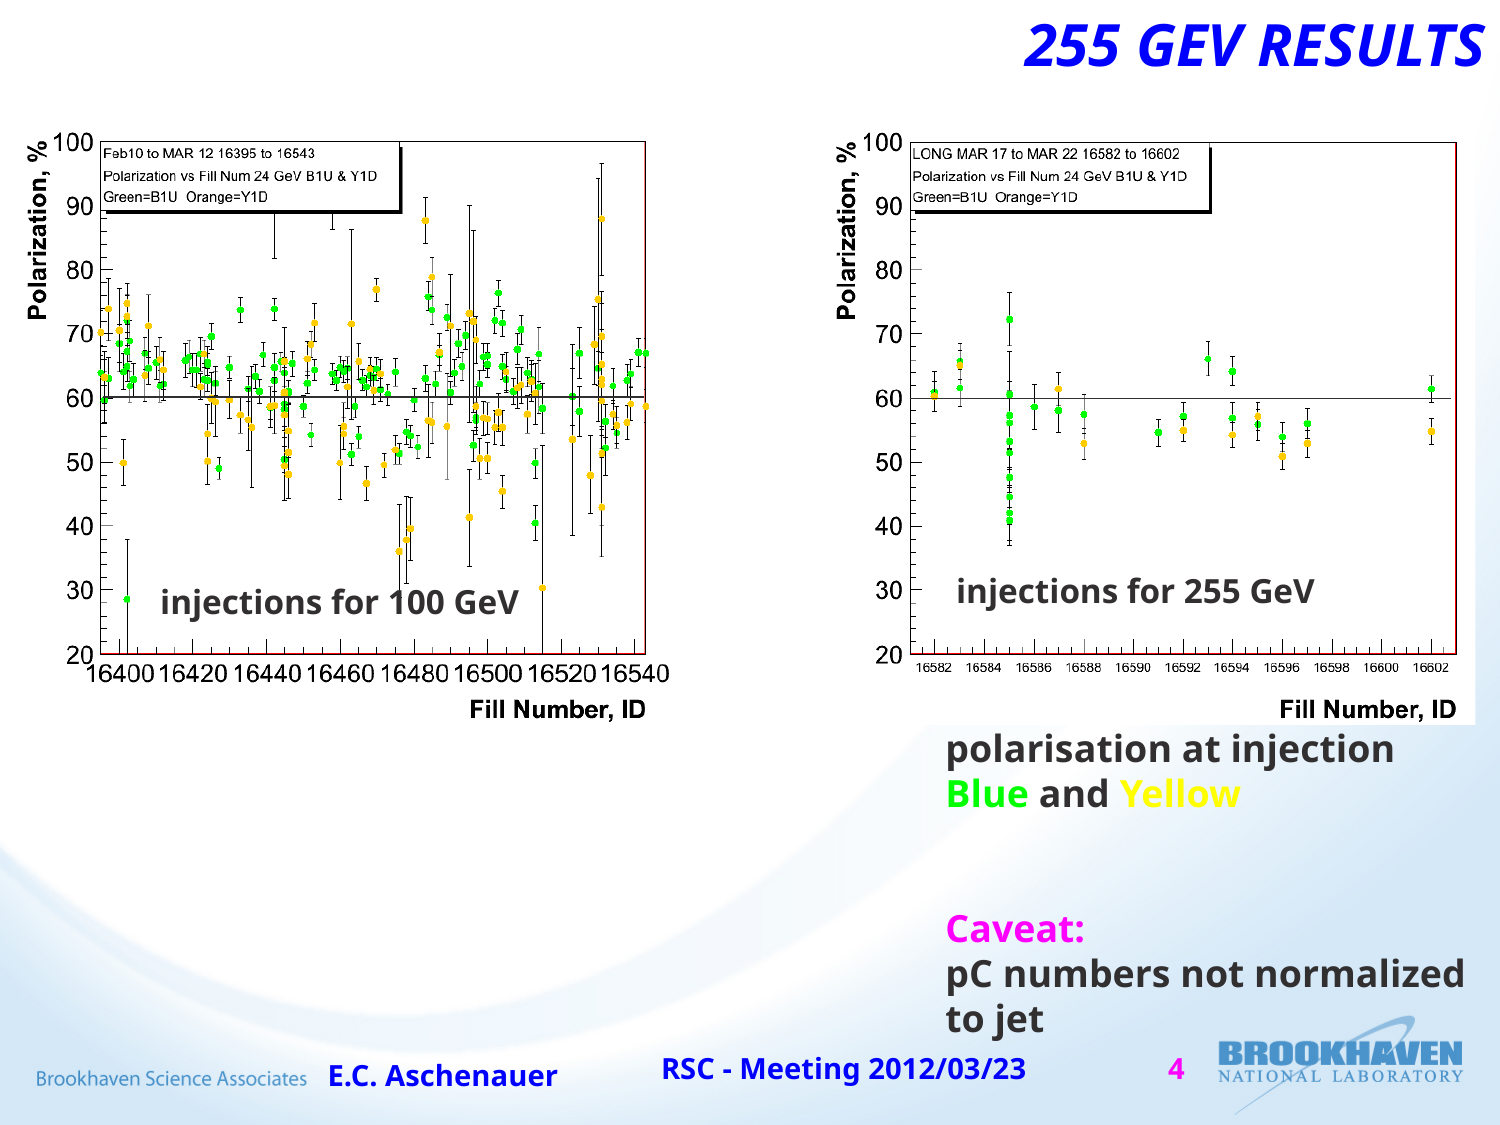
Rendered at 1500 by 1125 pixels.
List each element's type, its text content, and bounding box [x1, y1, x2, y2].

picture [0, 0, 1500, 1125]
text_box polarisation at injection Blue and Yellow Caveat: pC numbers not normalized to jet [930, 717, 1491, 1047]
footer RSC - Meeting 2012/03/23 [599, 1037, 1088, 1099]
slide_number E.C. Aschenauer [312, 1037, 588, 1101]
title 255 GeV Results [124, 0, 1500, 101]
slide_number 4 [1099, 1037, 1201, 1099]
